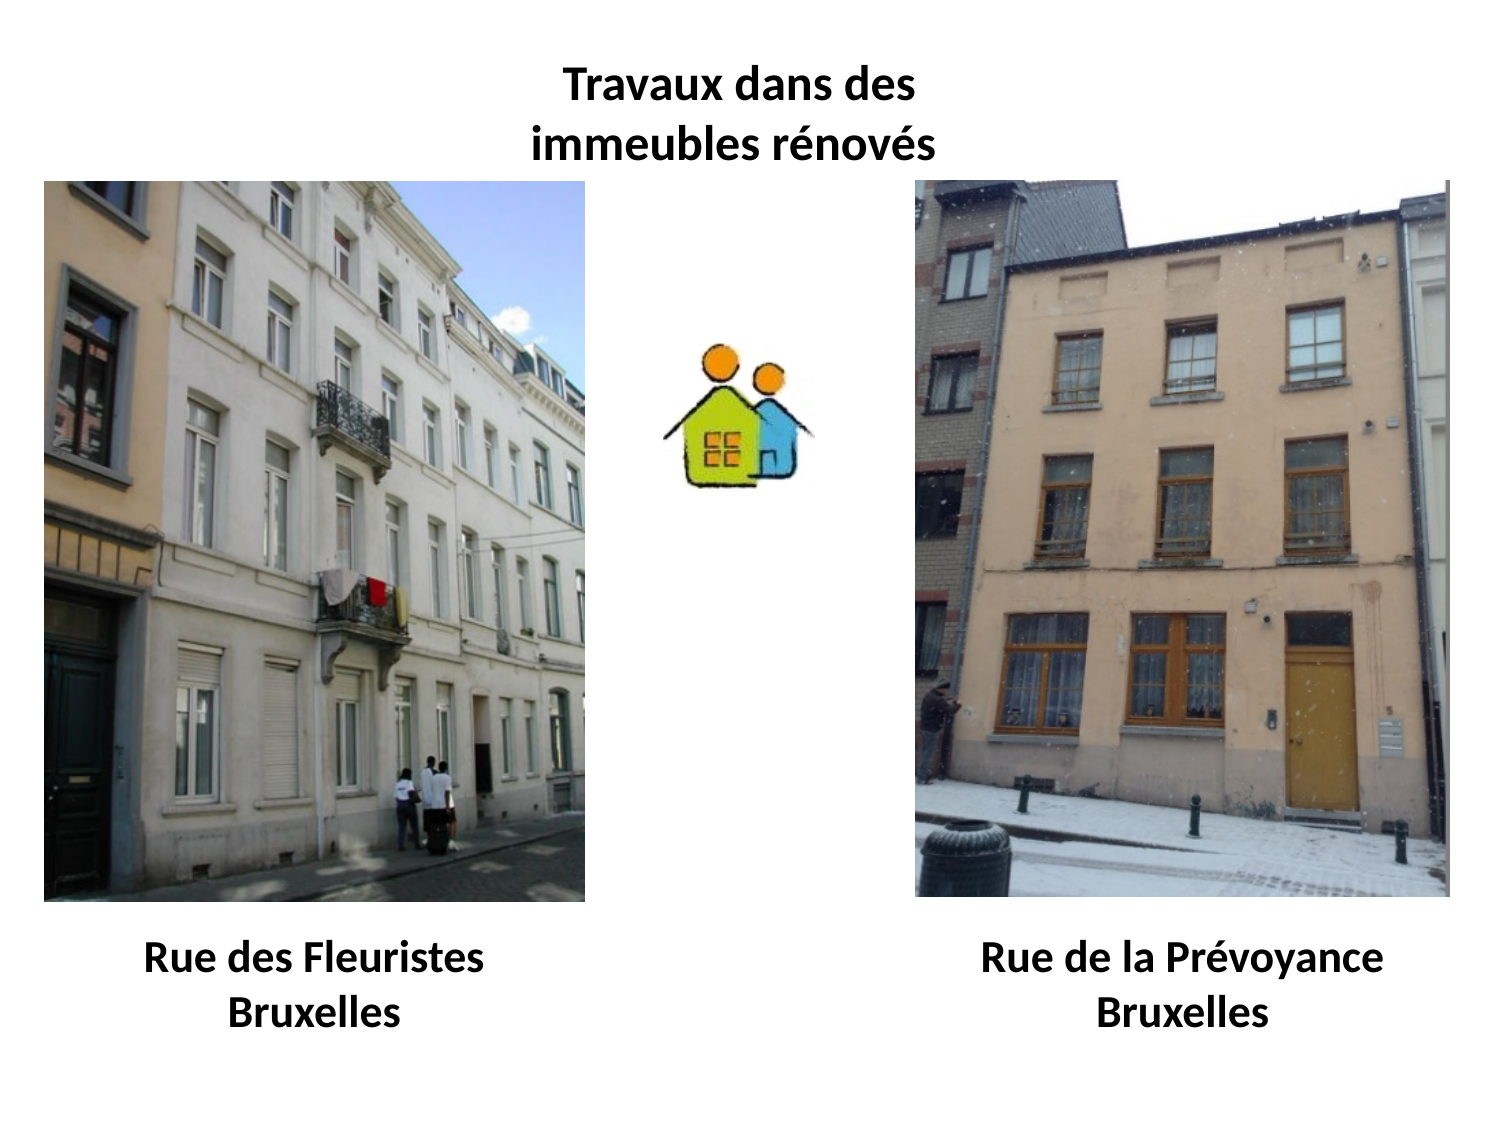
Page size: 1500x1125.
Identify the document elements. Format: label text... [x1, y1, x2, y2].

text_box Rue de la Prévoyance Bruxelles [915, 919, 1450, 1045]
text_box Rue des Fleuristes Bruxelles [44, 919, 585, 1045]
picture [43, 181, 585, 903]
picture [915, 180, 1451, 897]
picture [663, 342, 816, 492]
text_box Travaux dans des immeubles rénovés [434, 43, 1045, 178]
